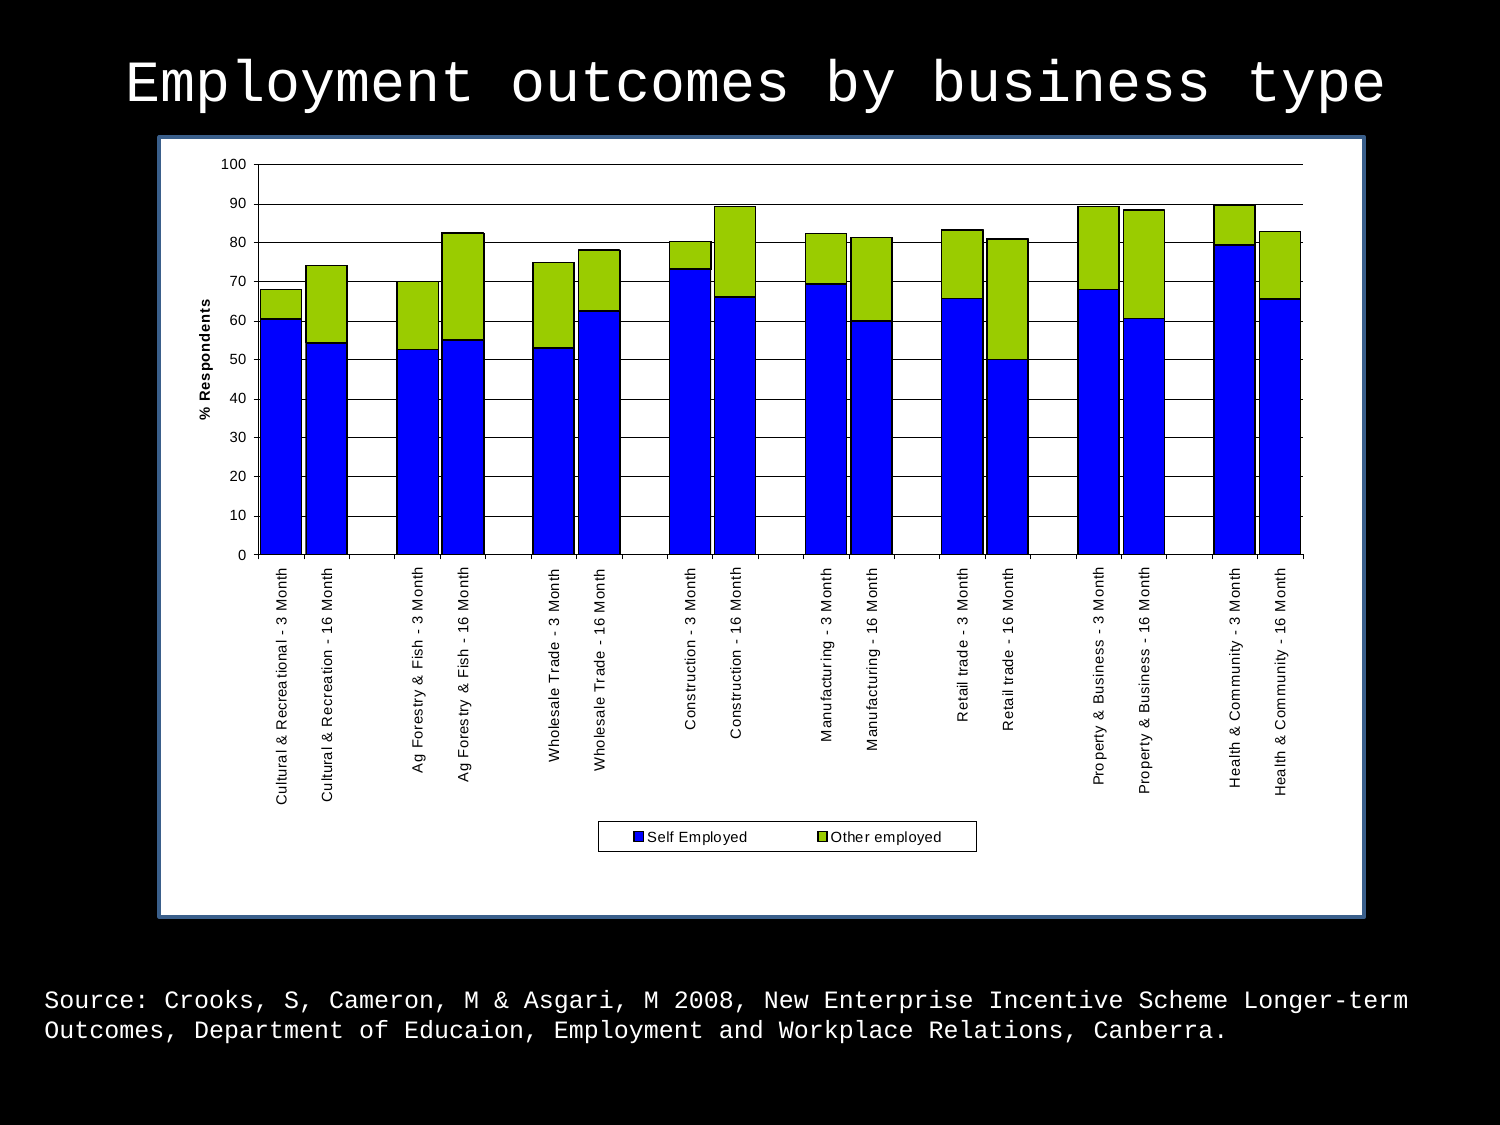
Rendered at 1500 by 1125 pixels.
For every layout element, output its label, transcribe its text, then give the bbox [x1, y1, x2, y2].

title Employment outcomes by business type [29, 19, 1483, 138]
picture [196, 155, 1304, 852]
text_box [157, 138, 1366, 919]
subtitle Source: Crooks, S, Cameron, M & Asgari, M 2008, New Enterprise Incentive Scheme Longer-term Outcomes, Department of Educaion, Employment and Workplace Relations, Canberra. [29, 975, 1471, 1059]
